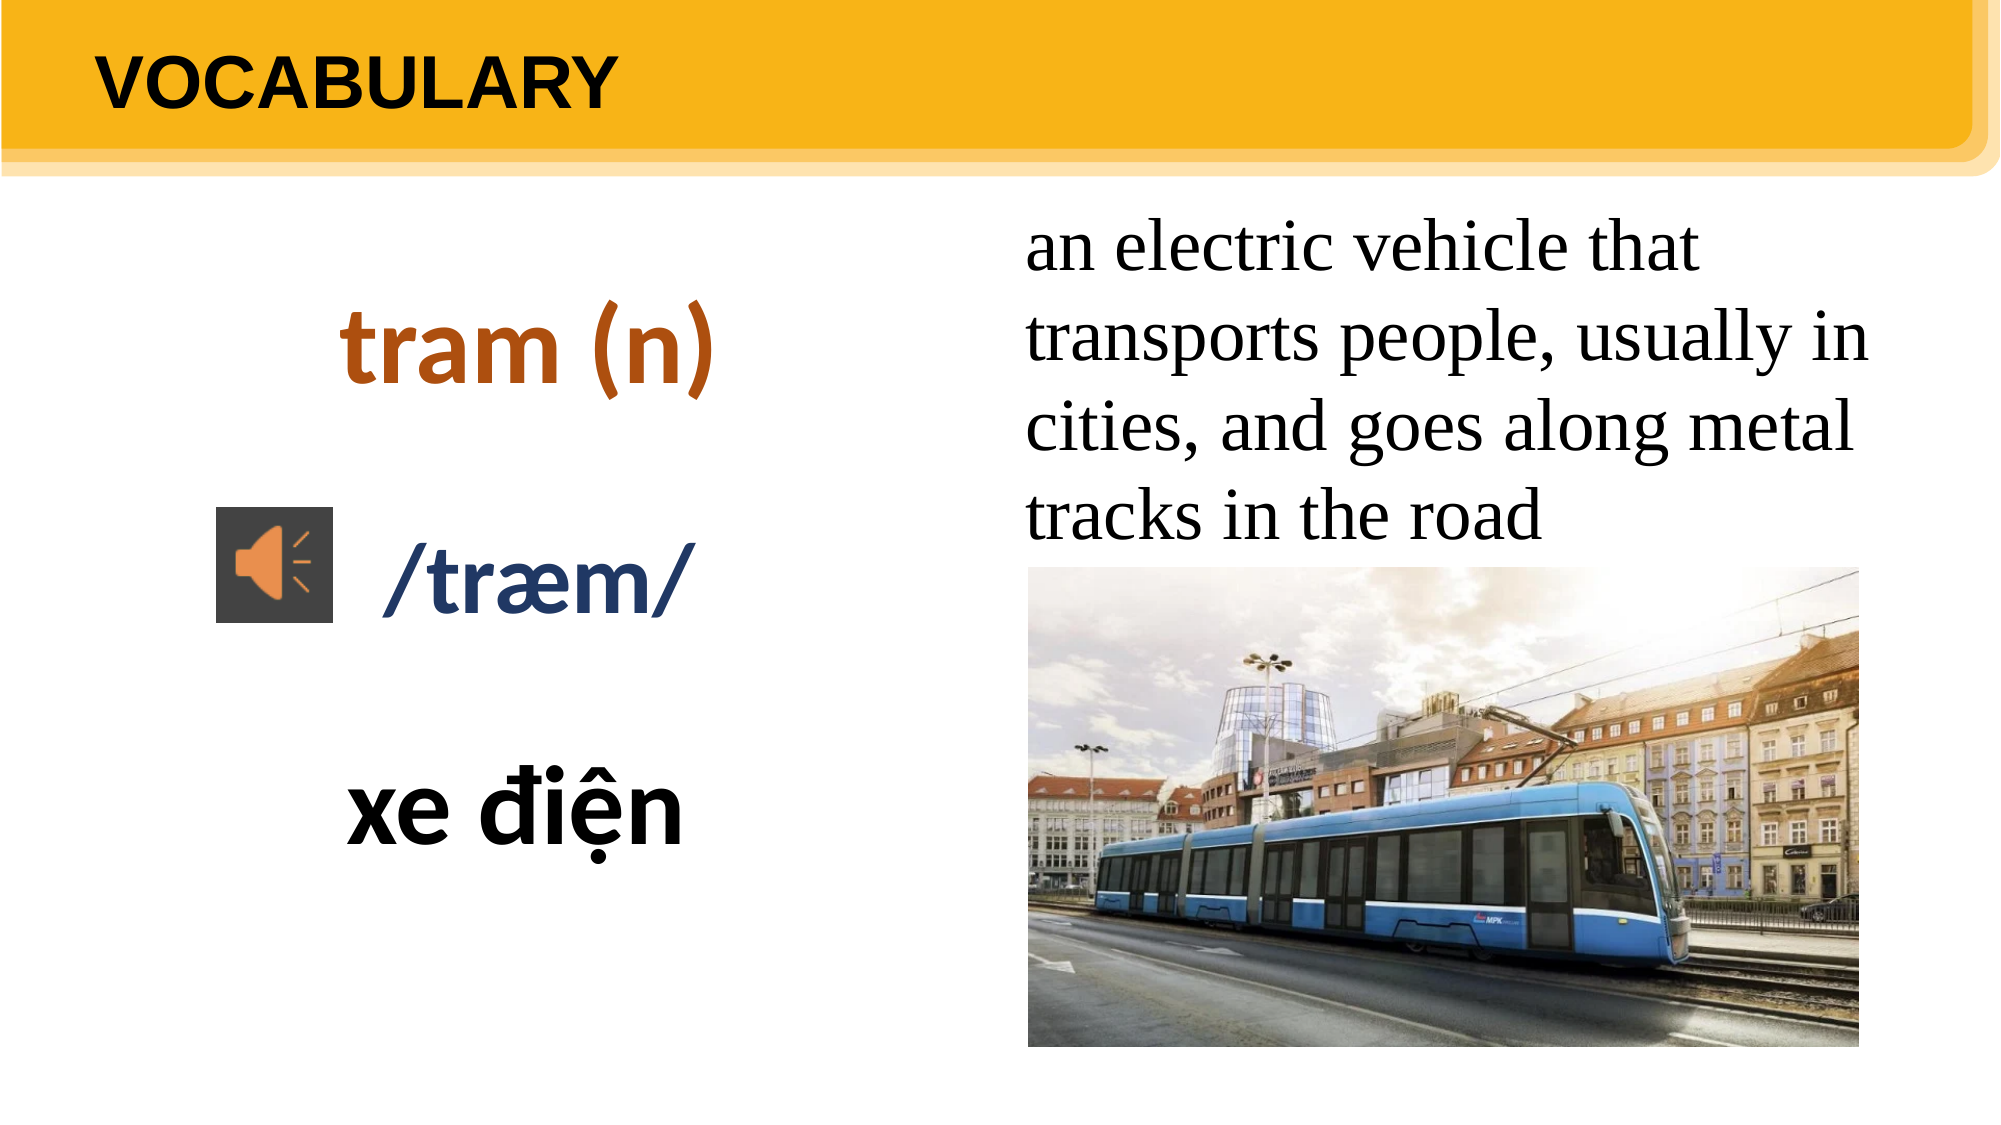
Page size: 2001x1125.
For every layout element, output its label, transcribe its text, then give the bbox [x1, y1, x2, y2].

text_box xe điện [183, 724, 849, 875]
text_box an electric vehicle that transports people, usually in cities, and goes along metal tracks in the road [1010, 187, 1899, 563]
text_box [1, 0, 2000, 177]
picture [1028, 567, 1859, 1047]
text_box tram (n) [9, 271, 1010, 383]
picture [215, 505, 334, 625]
text_box /træm/ [368, 505, 711, 641]
